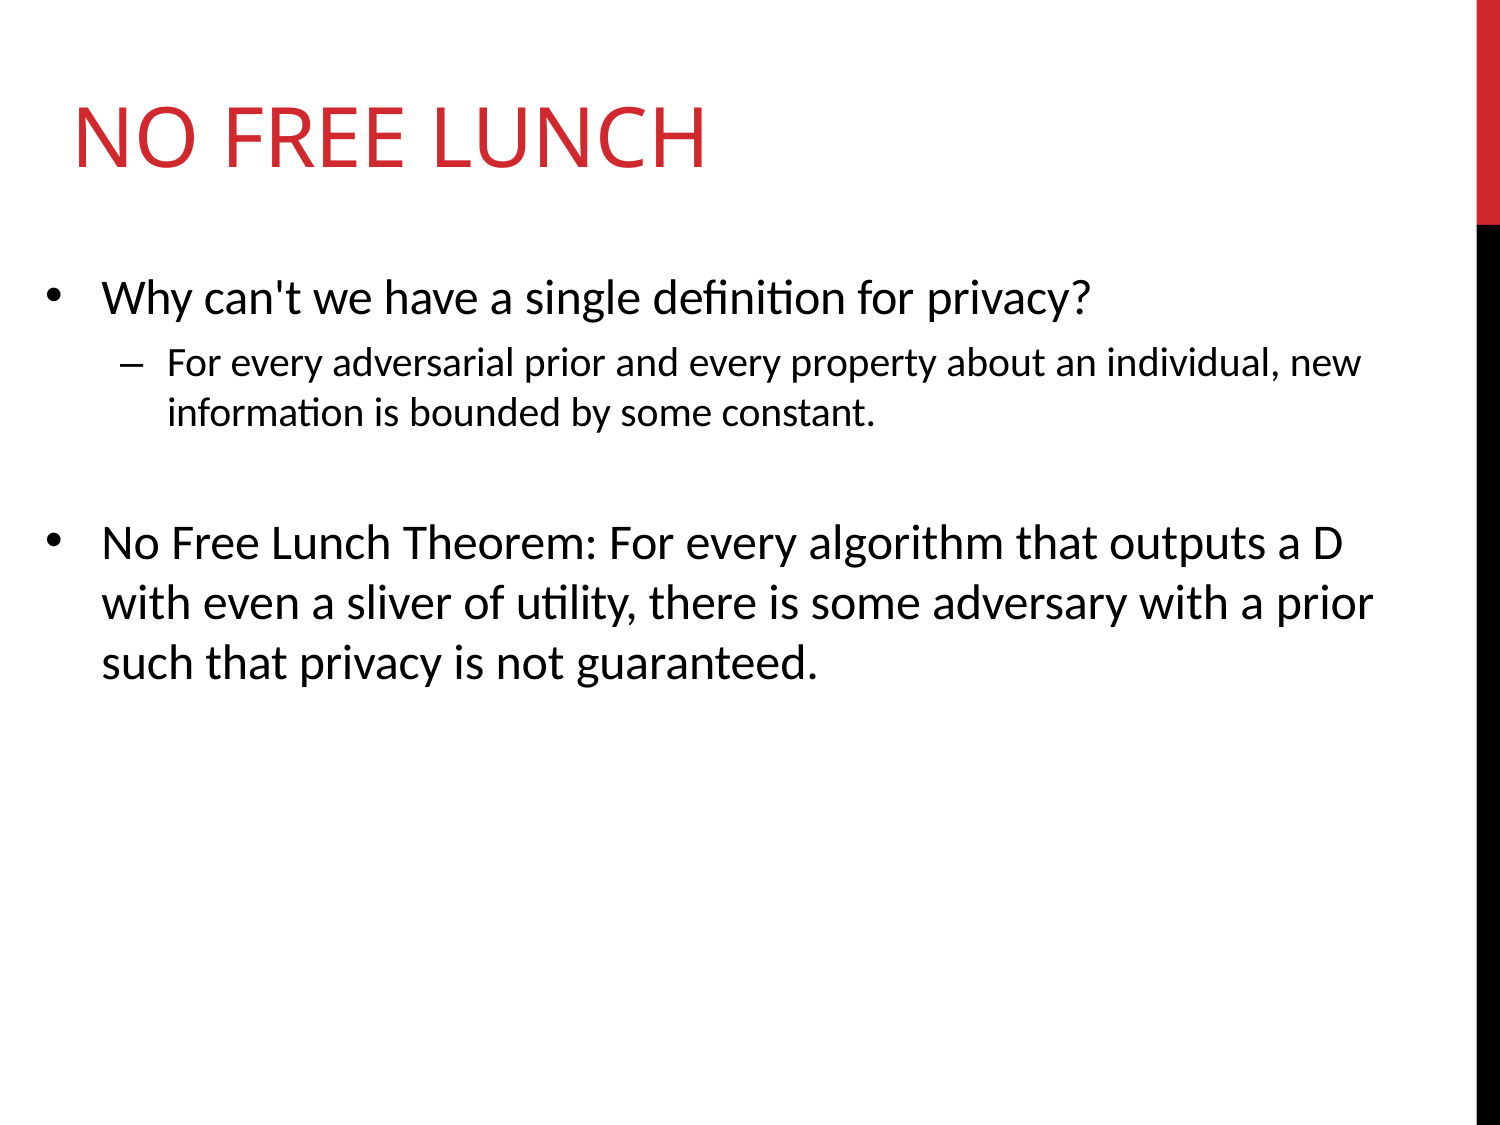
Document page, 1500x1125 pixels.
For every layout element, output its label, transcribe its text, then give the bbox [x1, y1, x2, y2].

title No Free Lunch [69, 0, 1237, 185]
text_box Why can't we have a single definition for privacy? – For every adversarial prior and every property about an individual, new information is bounded by some constant. No Free Lunch Theorem: For every algorithm that outputs a D with even a sliver of utility, there is some adversary with a prior such that privacy is not guaranteed. [43, 249, 1387, 690]
